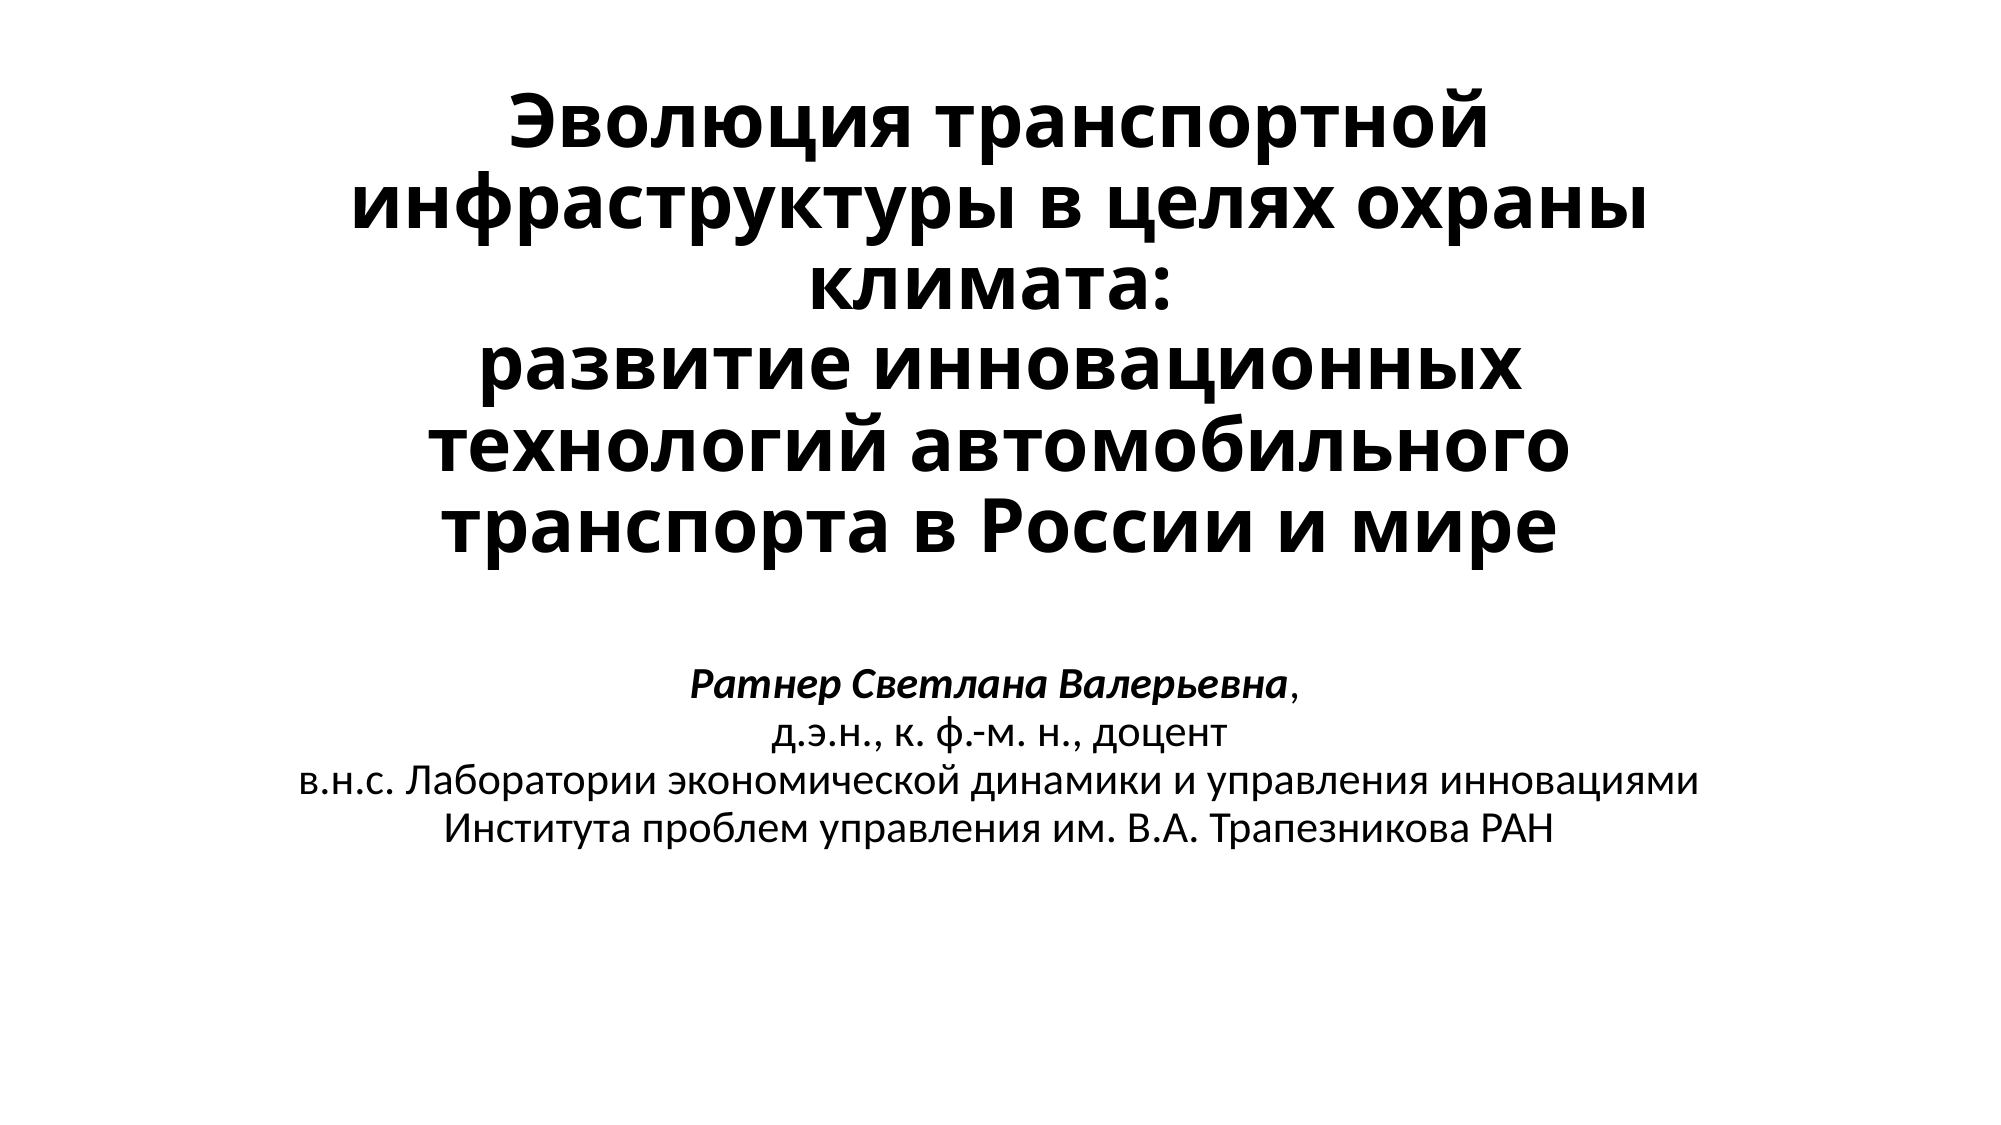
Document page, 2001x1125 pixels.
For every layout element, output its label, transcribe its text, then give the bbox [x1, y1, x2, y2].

subtitle Ратнер Светлана Валерьевна, д.э.н., к. ф.-м. н., доцент в.н.с. Лаборатории экономической динамики и управления инновациями Института проблем управления им. В.А. Трапезникова РАН [249, 652, 1750, 863]
title Эволюция транспортной инфраструктуры в целях охраны климата: развитие инновационных технологий автомобильного транспорта в России и мире [249, 184, 1750, 576]
